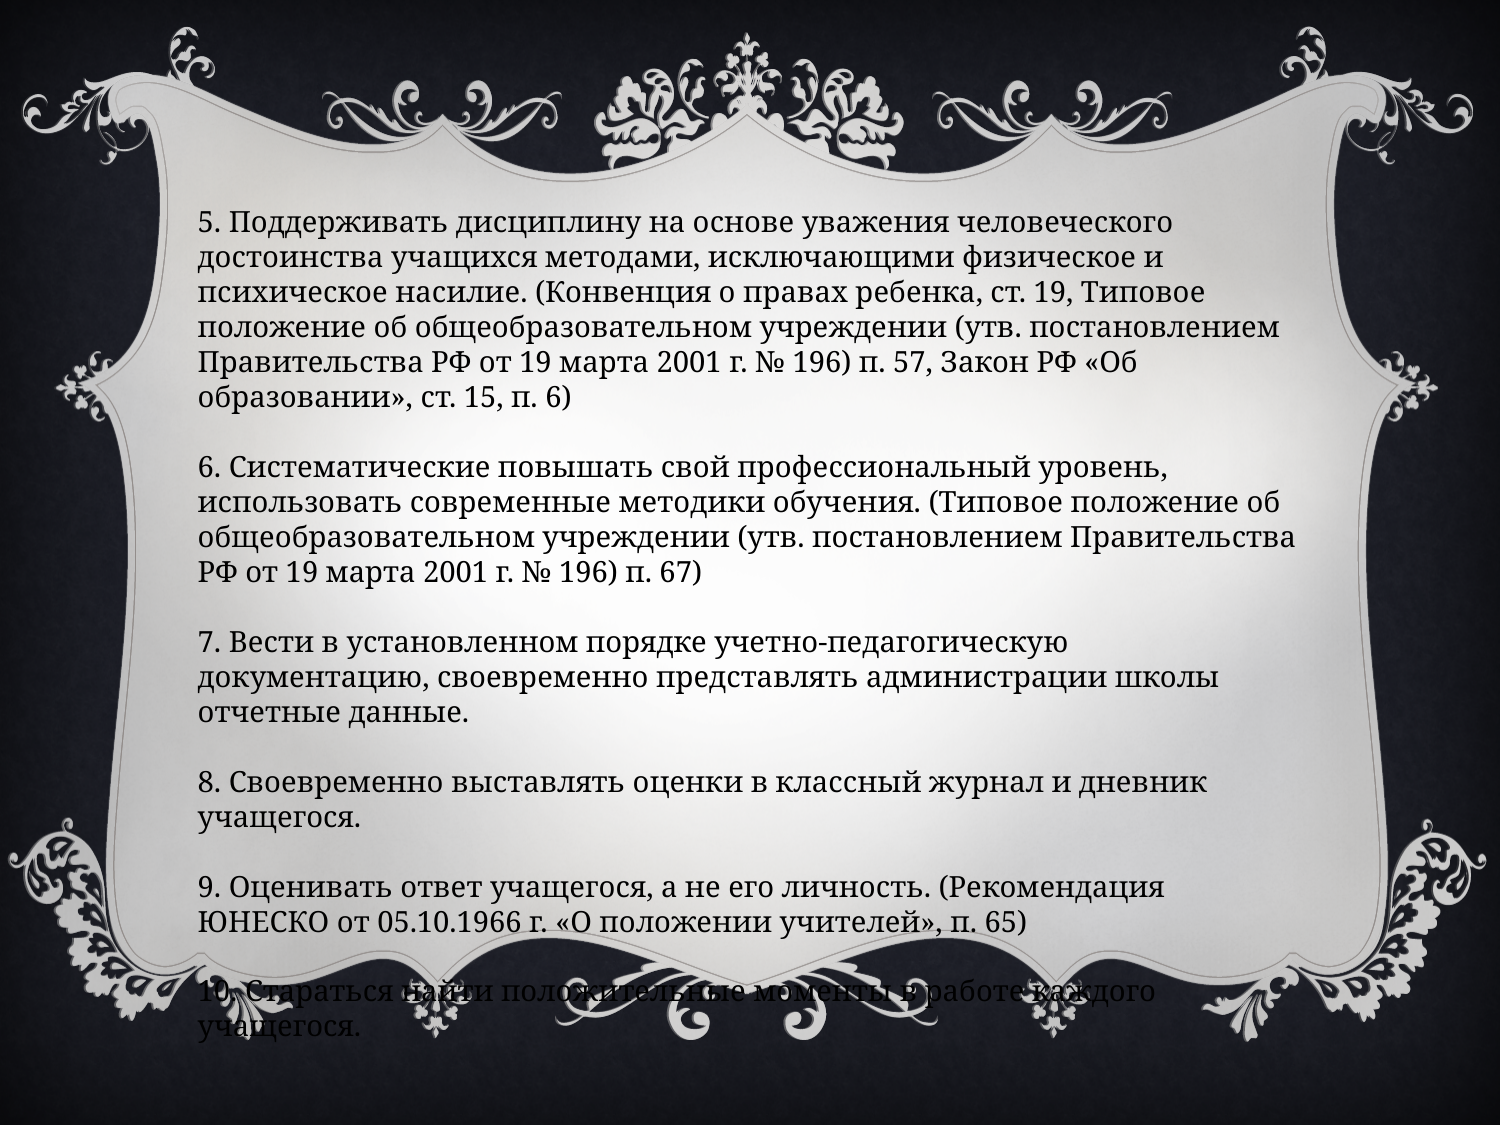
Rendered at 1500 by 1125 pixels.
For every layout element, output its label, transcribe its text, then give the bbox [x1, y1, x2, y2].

picture [0, 0, 1500, 1125]
text_box 5. Поддерживать дисциплину на основе уважения человеческого достоинства учащихся методами, исключающими физическое и психическое насилие. (Конвенция о правах ребенка, ст. 19, Типовое положение об общеобразовательном учреждении (утв. постановлением Правительства РФ от 19 марта 2001 г. № 196) п. 57, Закон РФ «Об образовании», ст. 15, п. 6) 6. Систематические повышать свой профессиональный уровень, использовать современные методики обучения. (Типовое положение об общеобразовательном учреждении (утв. постановлением Правительства РФ от 19 марта 2001 г. № 196) п. 67) 7. Вести в установленном порядке учетно-педагогическую документацию, своевременно представлять администрации школы отчетные данные. 8. Своевременно выставлять оценки в классный журнал и дневник учащегося. 9. Оценивать ответ учащегося, а не его личность. (Рекомендация ЮНЕСКО от 05.10.1966 г. «О положении учителей», п. 65) 10. Стараться найти положительные моменты в работе каждого учащегося. [182, 196, 1317, 1051]
